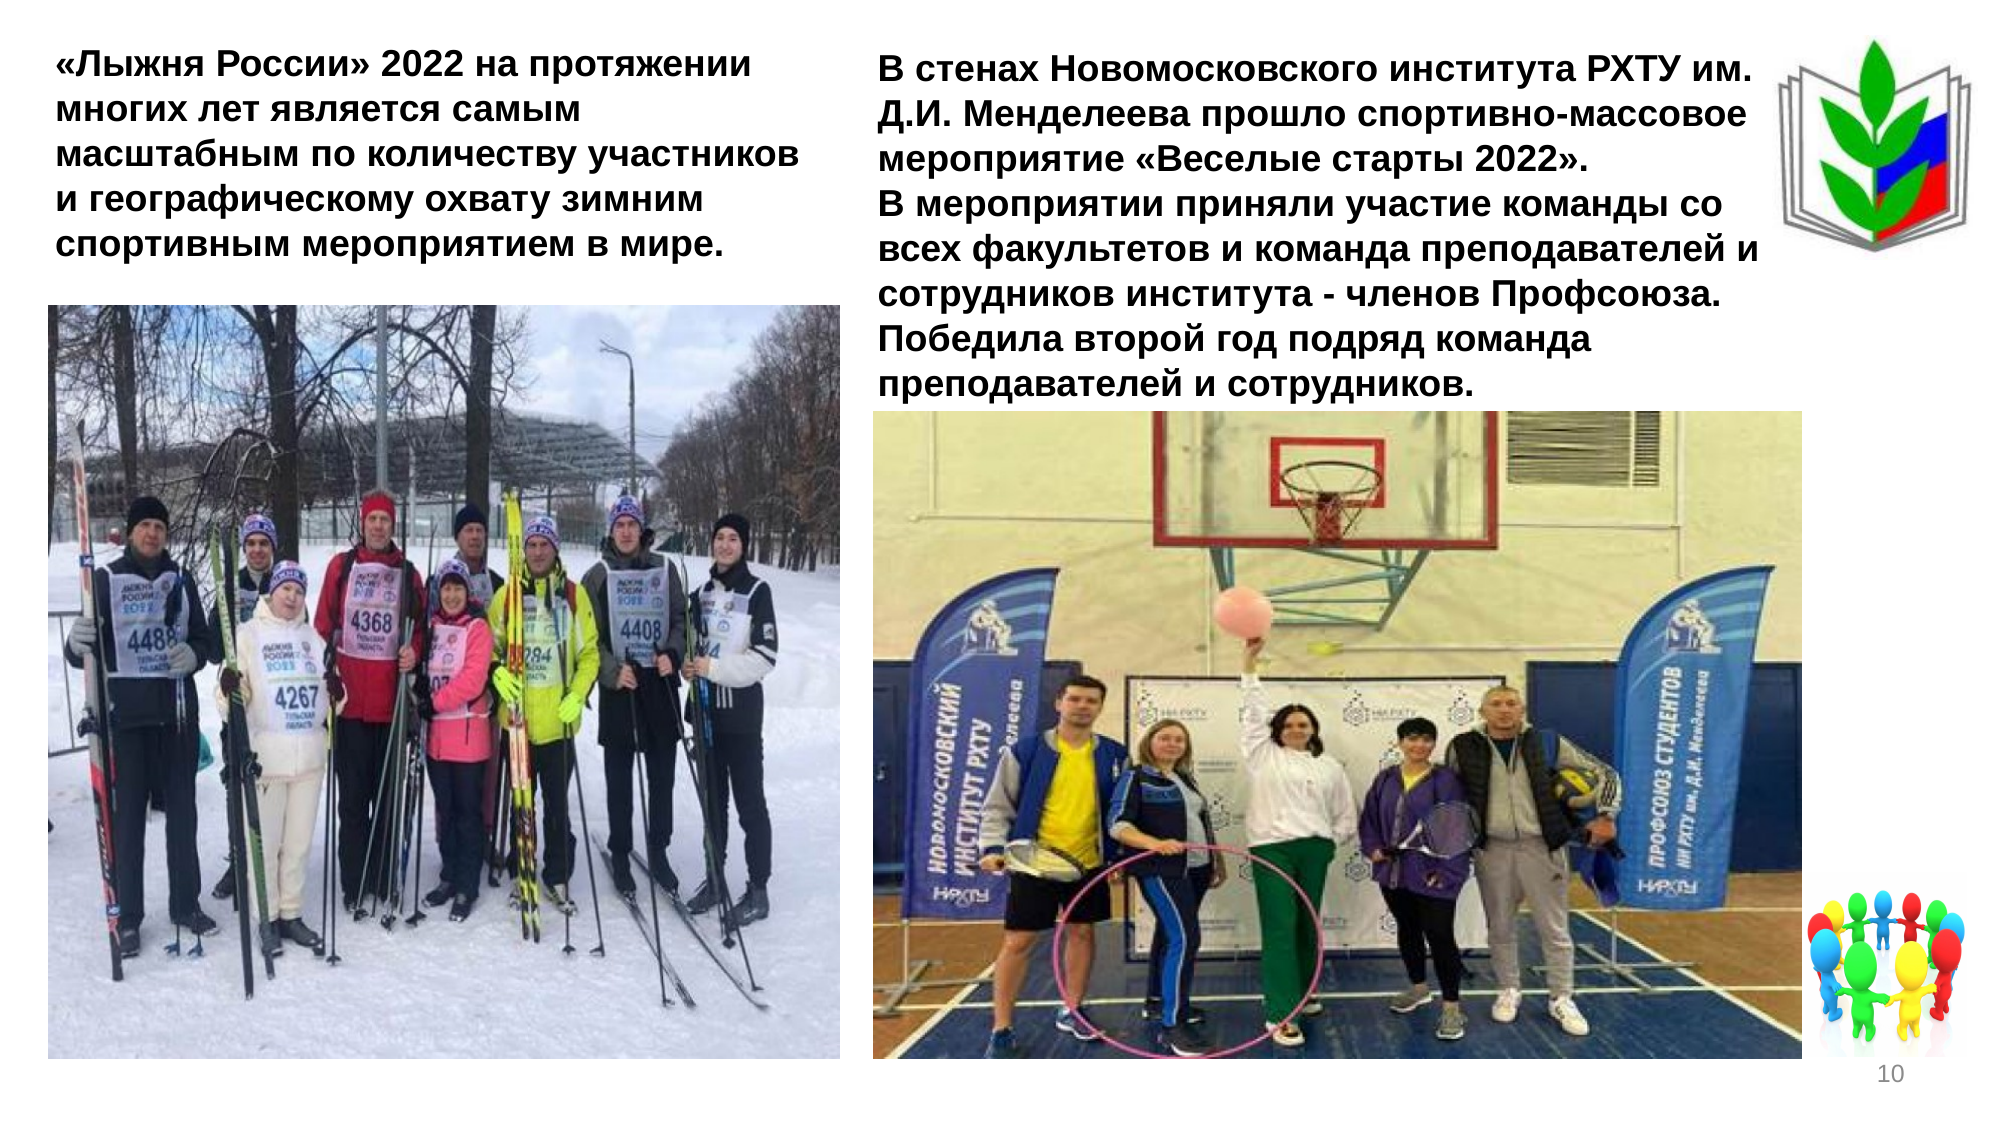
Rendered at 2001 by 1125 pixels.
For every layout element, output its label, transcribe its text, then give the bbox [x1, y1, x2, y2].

picture [1805, 872, 1967, 1057]
text_box 10 [1569, 1042, 1920, 1103]
text_box [326, 286, 873, 1000]
text_box «Лыжня России» 2022 на протяжении многих лет является самым масштабным по количеству участников и географическому охвату зимним спортивным мероприятием в мире. [40, 31, 846, 272]
picture [1772, 35, 1978, 260]
text_box В стенах Новомосковского института РХТУ им. Д.И. Менделеева прошло спортивно-массовое мероприятие «Веселые старты 2022». В мероприятии приняли участие команды со всех факультетов и команда преподавателей и сотрудников института - членов Профсоюза. Победила второй год подряд команда преподавателей и сотрудников. [862, 36, 1779, 457]
picture [48, 305, 840, 1059]
picture [873, 411, 1802, 1060]
